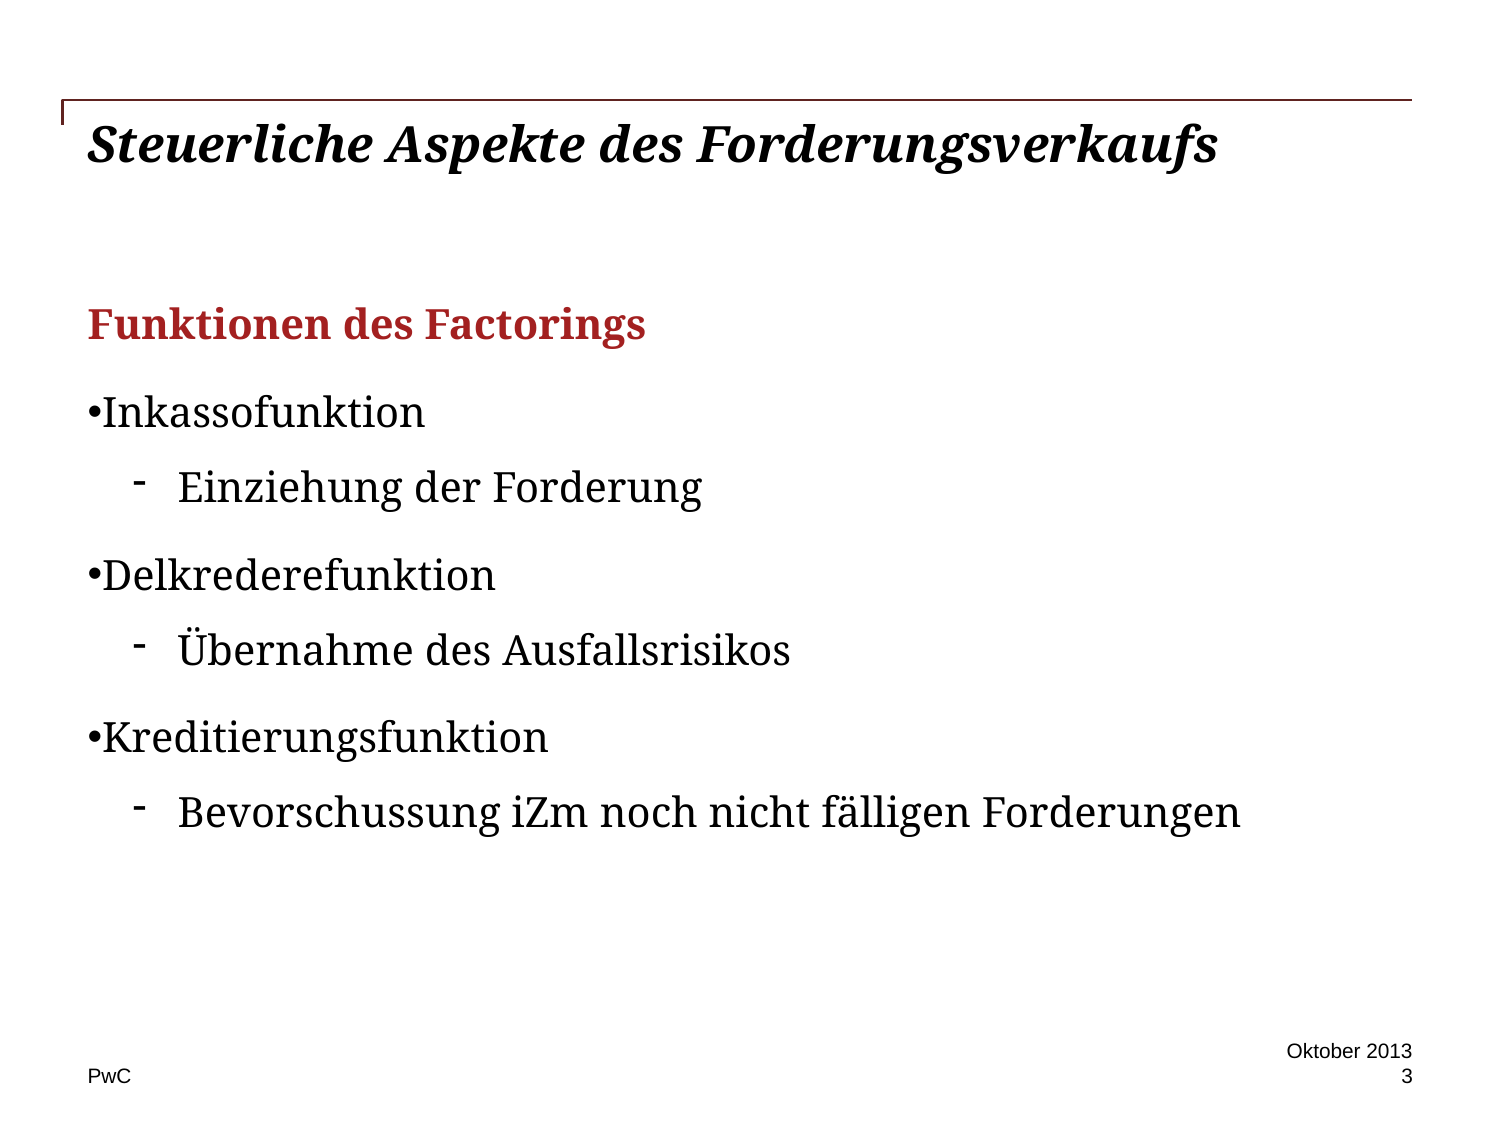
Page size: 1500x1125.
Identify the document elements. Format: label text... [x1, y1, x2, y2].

slide_number Oktober 2013 [1162, 1037, 1413, 1063]
slide_number 3 [1162, 1063, 1413, 1088]
title Steuerliche Aspekte des Forderungsverkaufs [87, 112, 1413, 220]
list Funktionen des Factorings Inkassofunktion Einziehung der Forderung Delkrederefunktion Übernahme des Ausfallsrisikos Kreditierungsfunktion Bevorschussung iZm noch nicht fälligen Forderungen [87, 298, 1436, 1024]
